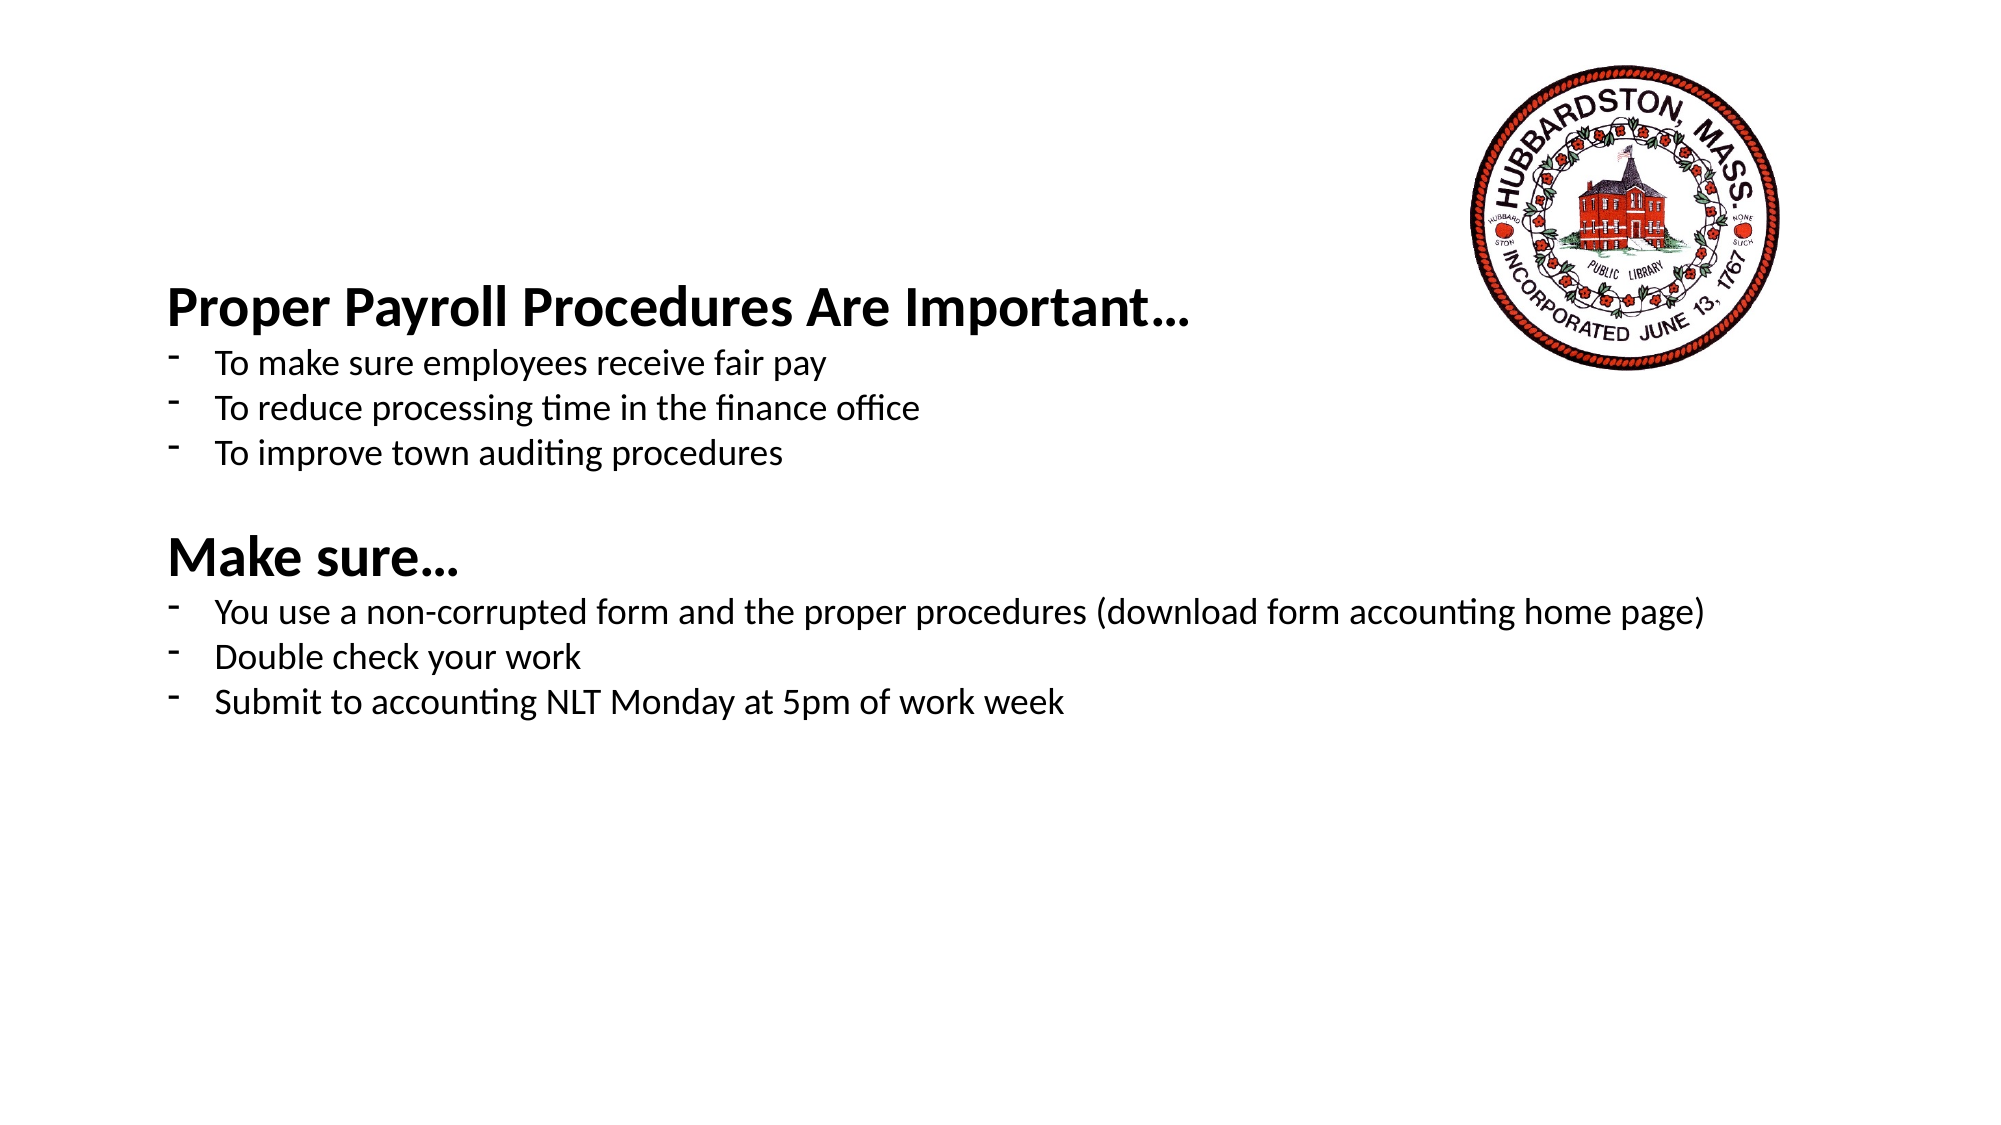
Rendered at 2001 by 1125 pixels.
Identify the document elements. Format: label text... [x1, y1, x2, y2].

picture [1470, 65, 1780, 371]
text_box Proper Payroll Procedures Are Important… To make sure employees receive fair pay To reduce processing time in the finance office To improve town auditing procedures Make sure… You use a non-corrupted form and the proper procedures (download form accounting home page) Double check your work Submit to accounting NLT Monday at 5pm of work week [152, 260, 1792, 775]
